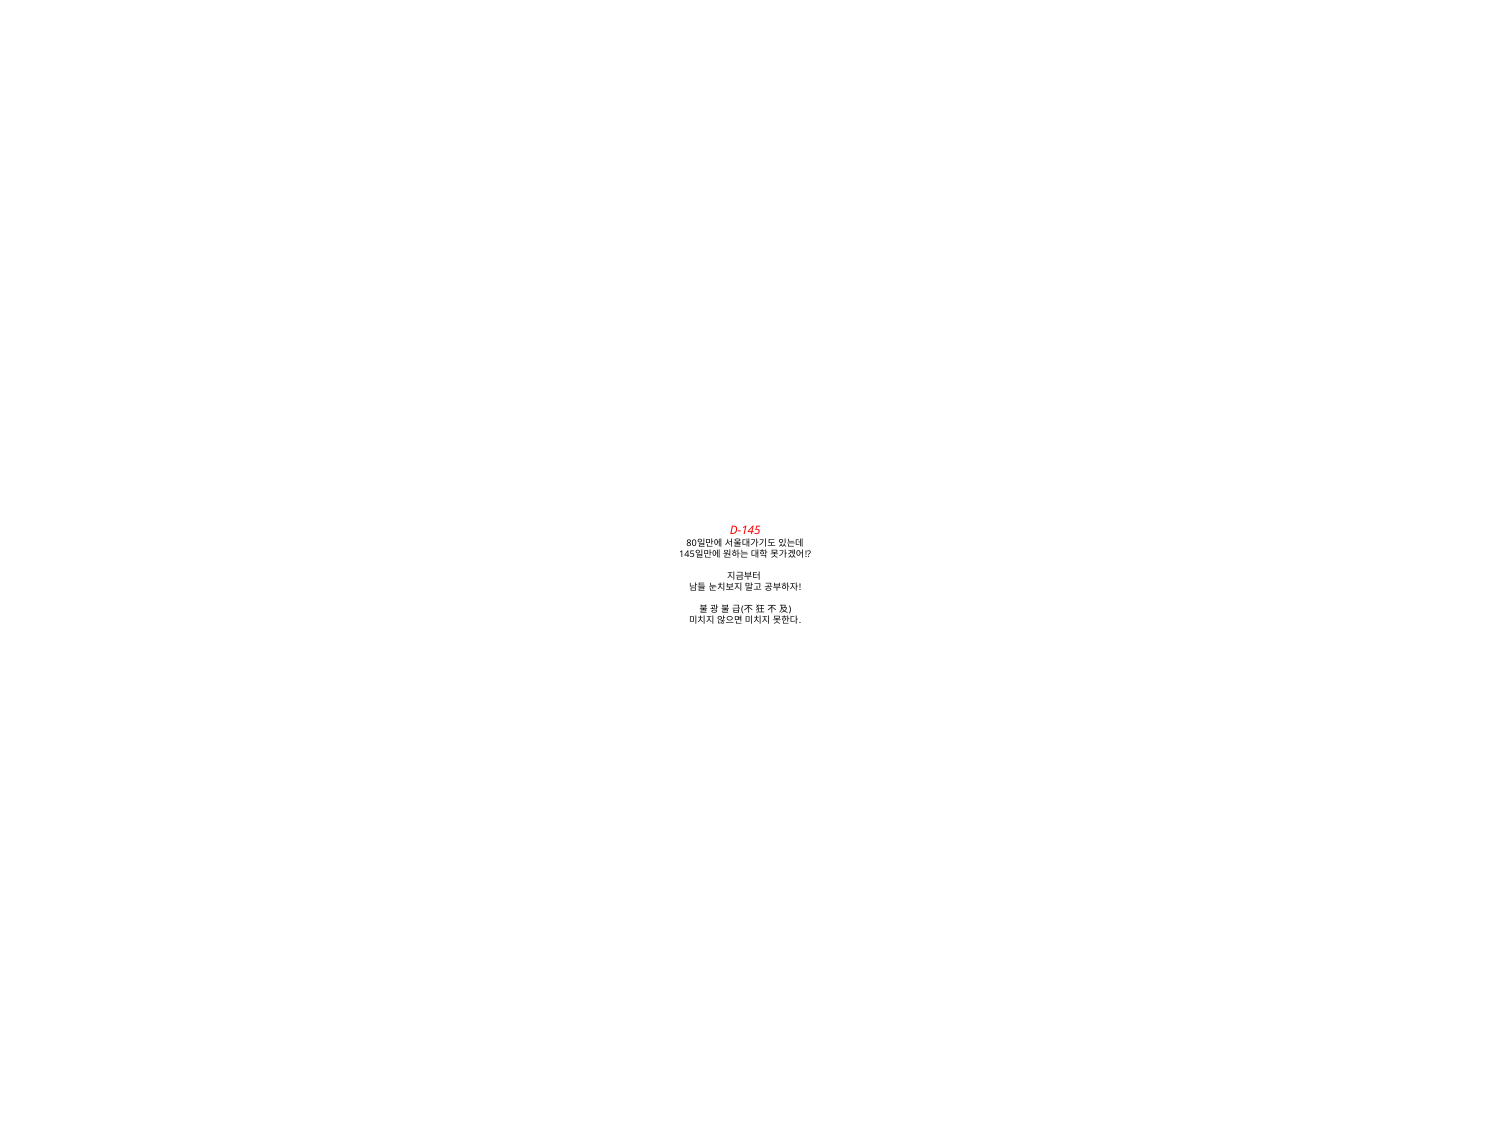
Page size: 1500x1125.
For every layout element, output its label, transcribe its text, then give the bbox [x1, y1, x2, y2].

title D-145 80일만에 서울대가기도 있는데 145일만에 원하는 대학 못가겠어!? 지금부터 남들 눈치보지 말고 공부하자! 불 광 불 급(不 狂 不 及) 미치지 않으면 미치지 못한다. [70, 480, 1421, 668]
